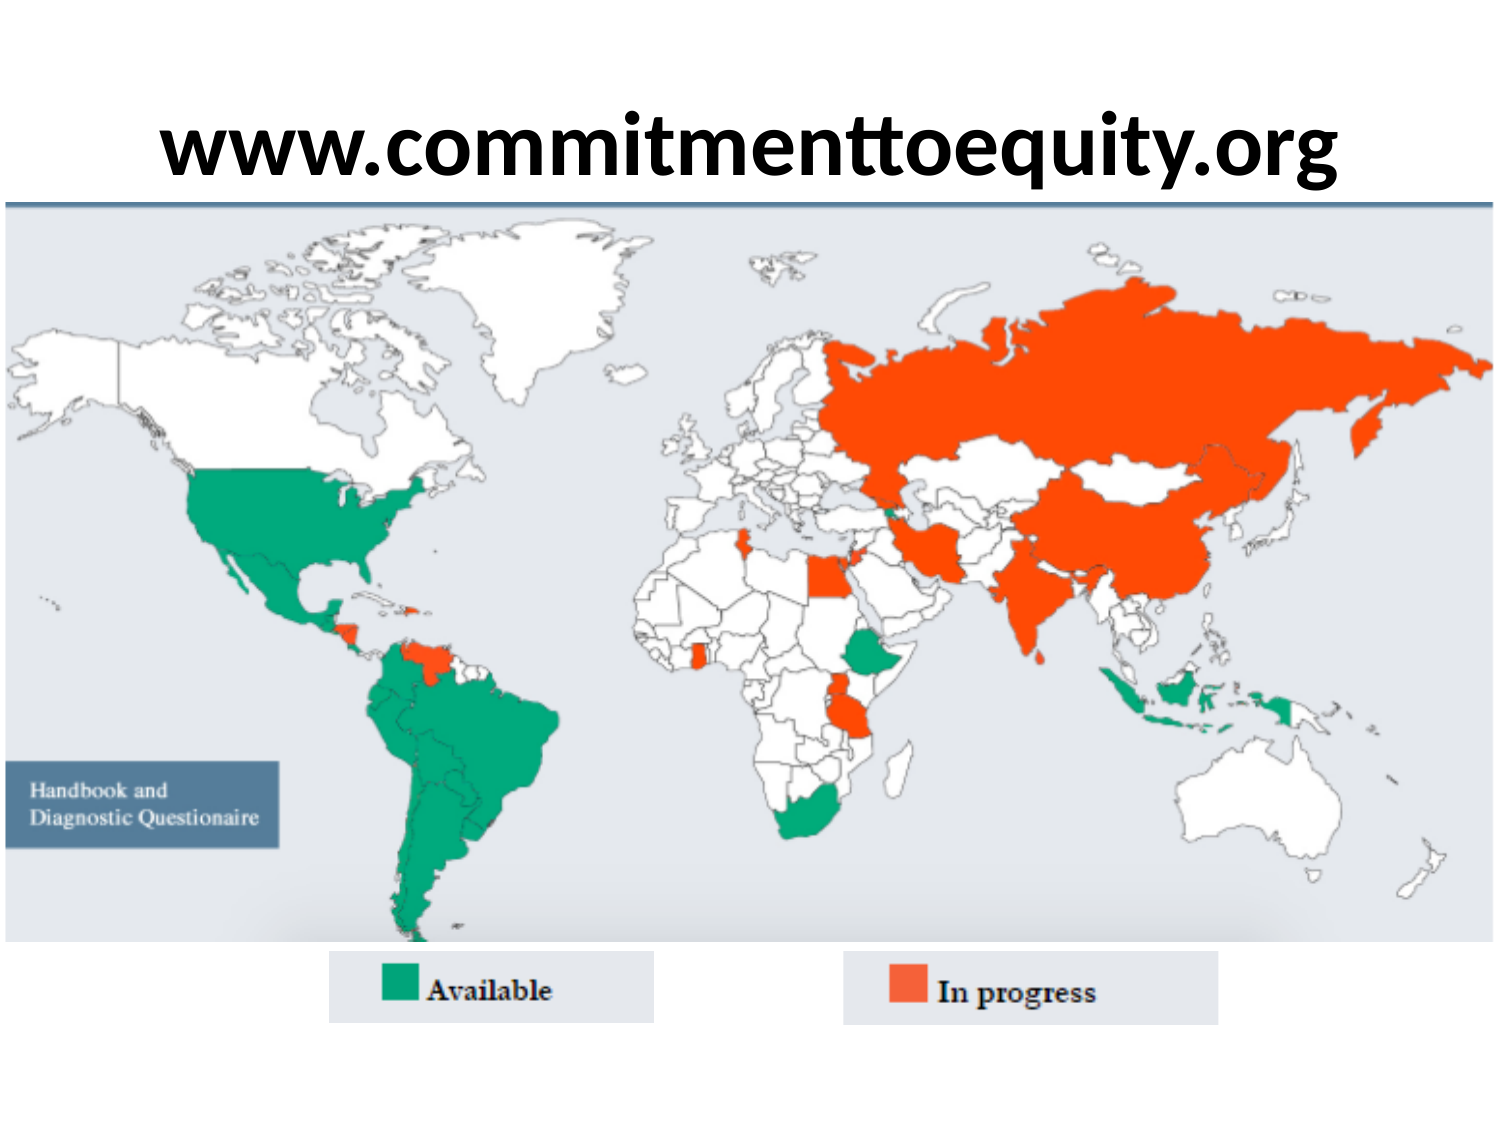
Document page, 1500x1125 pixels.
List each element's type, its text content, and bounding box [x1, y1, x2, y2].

picture [328, 951, 655, 1023]
picture [4, 201, 1500, 942]
title www.commitmenttoequity.org [75, 45, 1425, 200]
picture [843, 951, 1219, 1025]
